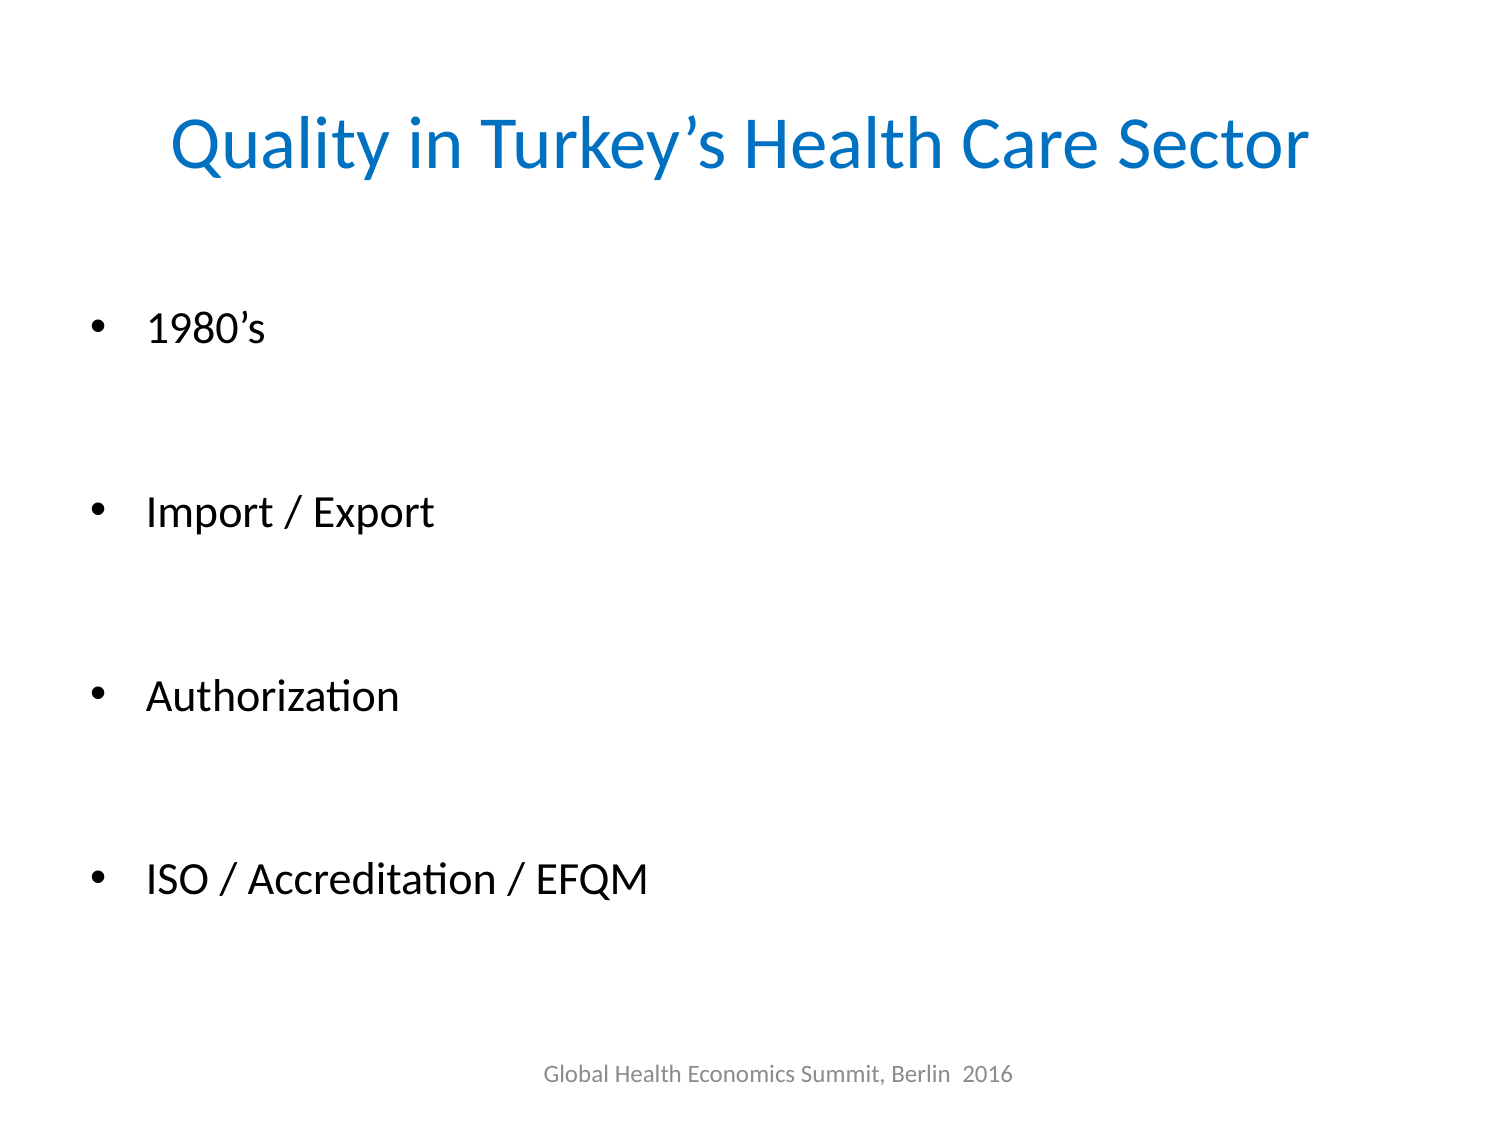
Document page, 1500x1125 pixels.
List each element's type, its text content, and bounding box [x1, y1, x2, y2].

title Quality in Turkey’s Health Care Sector [75, 45, 1425, 233]
footer Global Health Economics Summit, Berlin 2016 [512, 1042, 1046, 1103]
list 1980’s Import / Export Authorization ISO / Accreditation / EFQM [75, 262, 1425, 1005]
